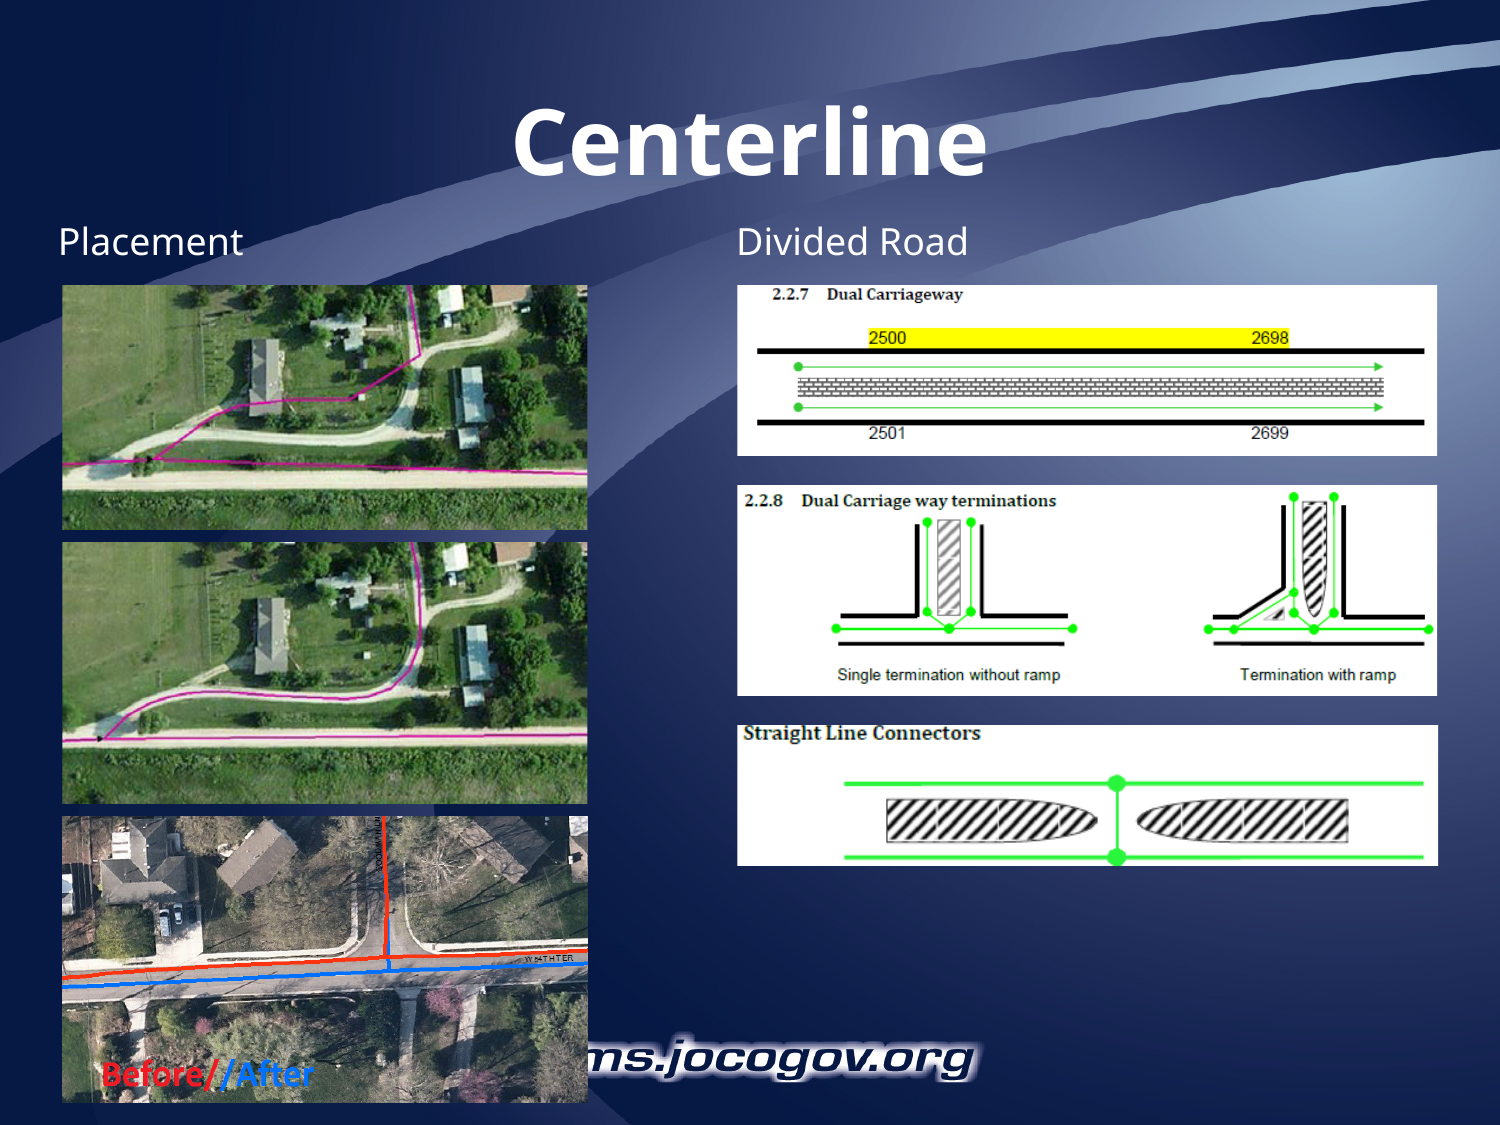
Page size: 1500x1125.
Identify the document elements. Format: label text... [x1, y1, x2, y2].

picture [0, 0, 1500, 1125]
text_box Divided Road [721, 210, 985, 271]
text_box Placement [43, 210, 281, 271]
title Centerline [75, 45, 1425, 233]
